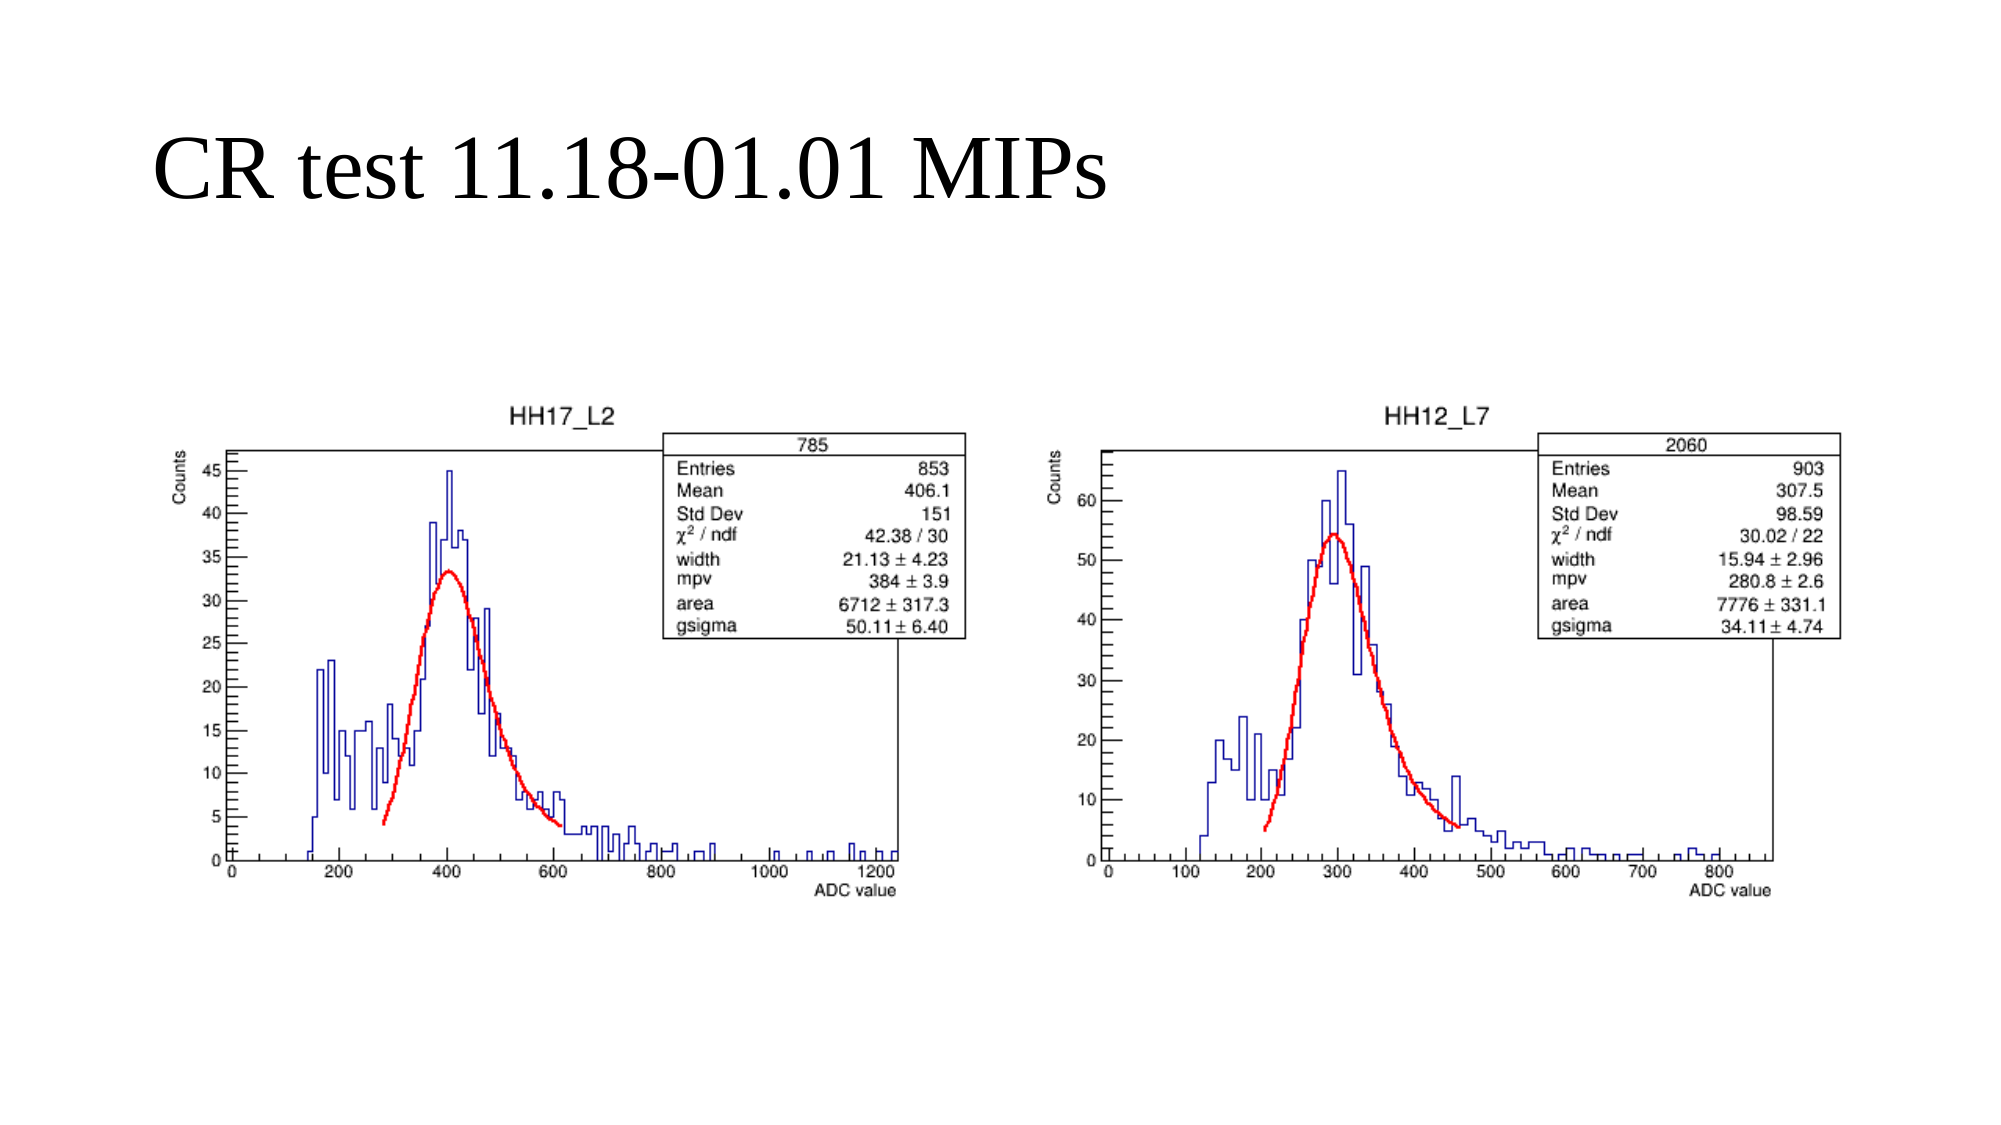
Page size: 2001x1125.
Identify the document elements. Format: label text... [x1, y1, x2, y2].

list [143, 400, 982, 912]
title CR test 11.18-01.01 MIPs [137, 59, 1863, 278]
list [1018, 400, 1857, 912]
